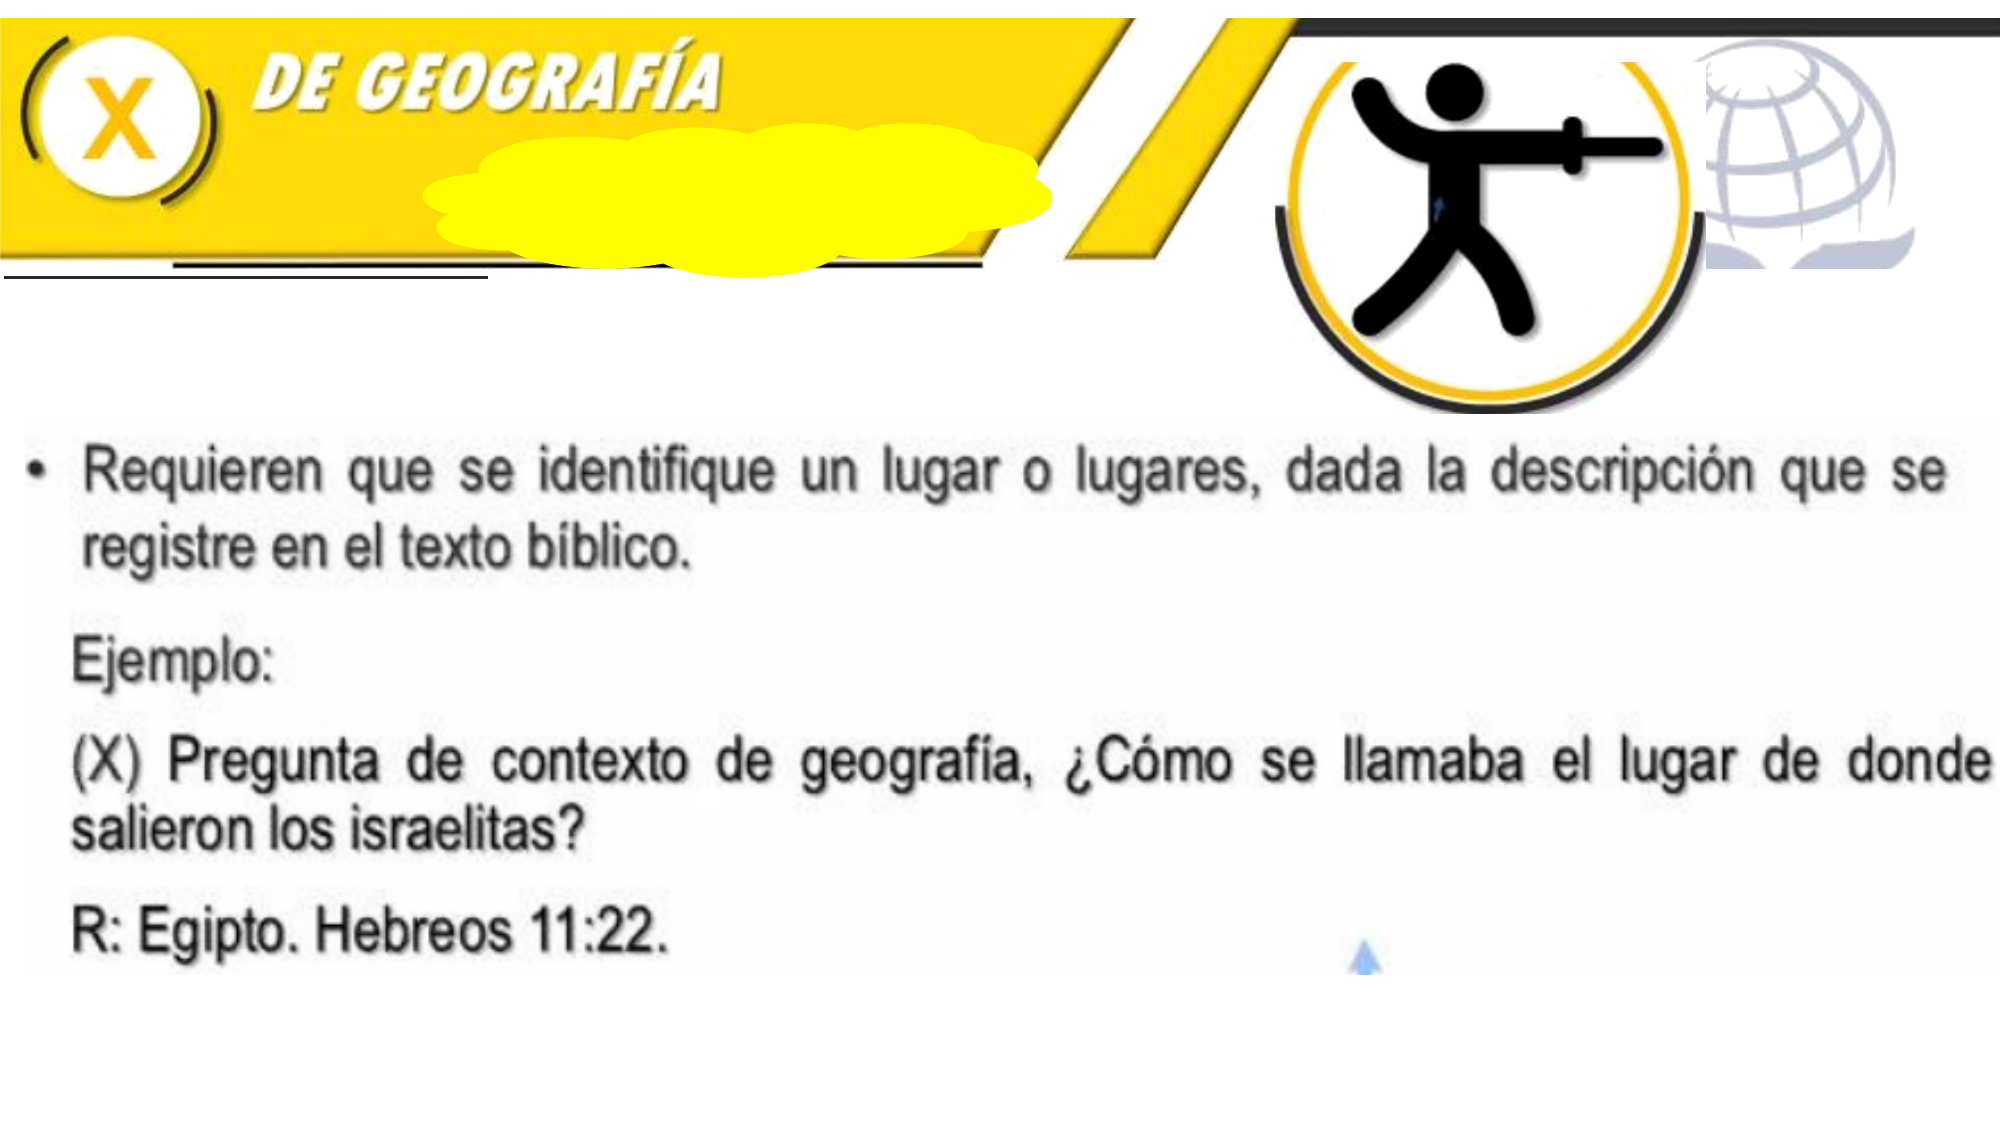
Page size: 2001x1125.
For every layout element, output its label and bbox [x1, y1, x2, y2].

text_box [1274, 62, 1706, 411]
text_box [0, 18, 2000, 269]
text_box [422, 123, 1053, 278]
picture [24, 413, 1997, 976]
